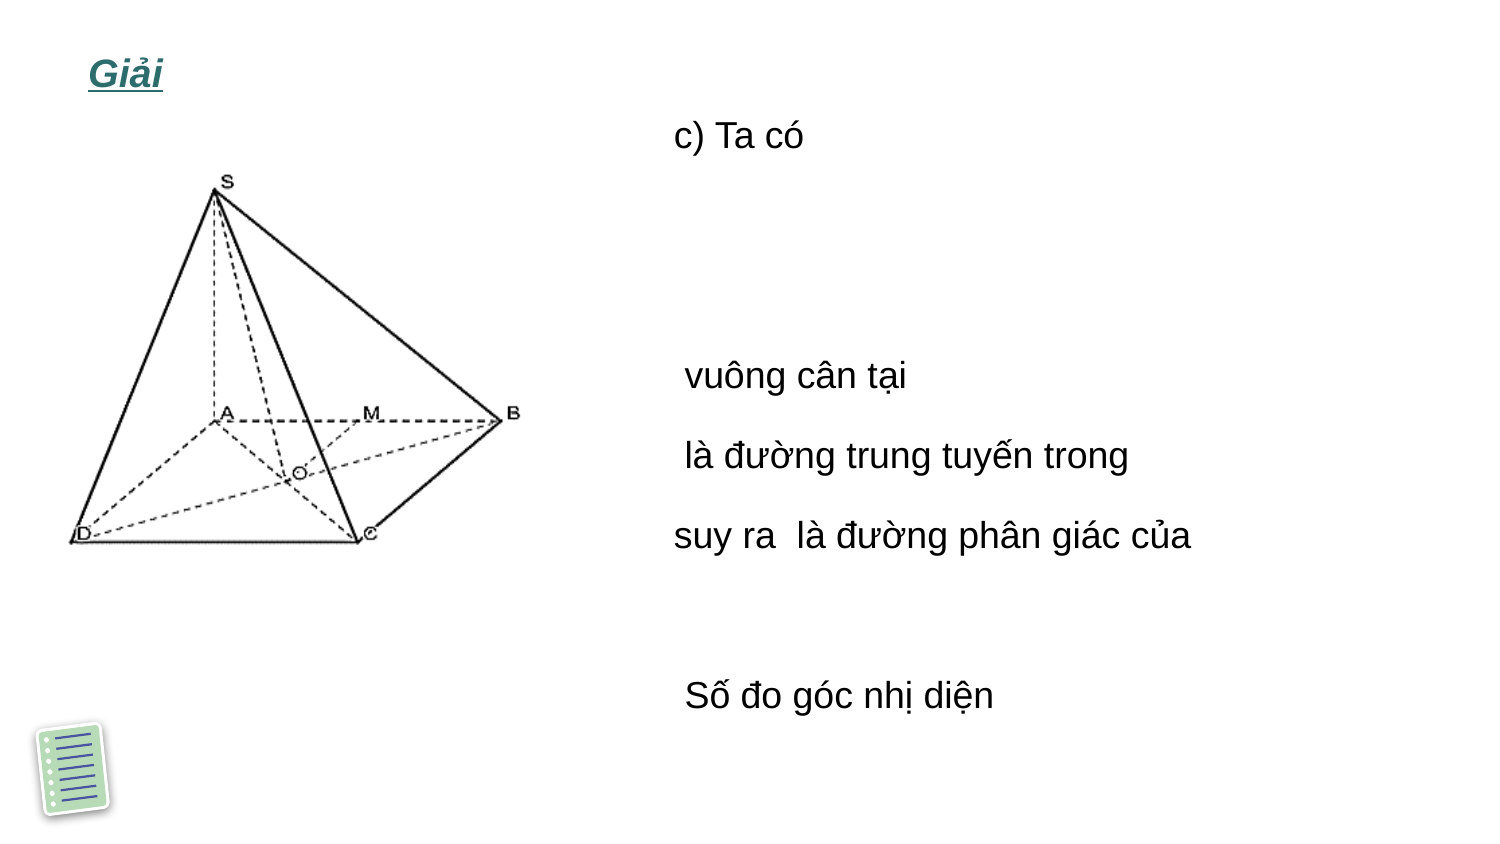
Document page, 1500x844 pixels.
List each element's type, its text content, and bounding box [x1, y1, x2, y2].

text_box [29, 719, 117, 819]
picture [0, 136, 586, 576]
text_box Giải [73, 40, 178, 103]
